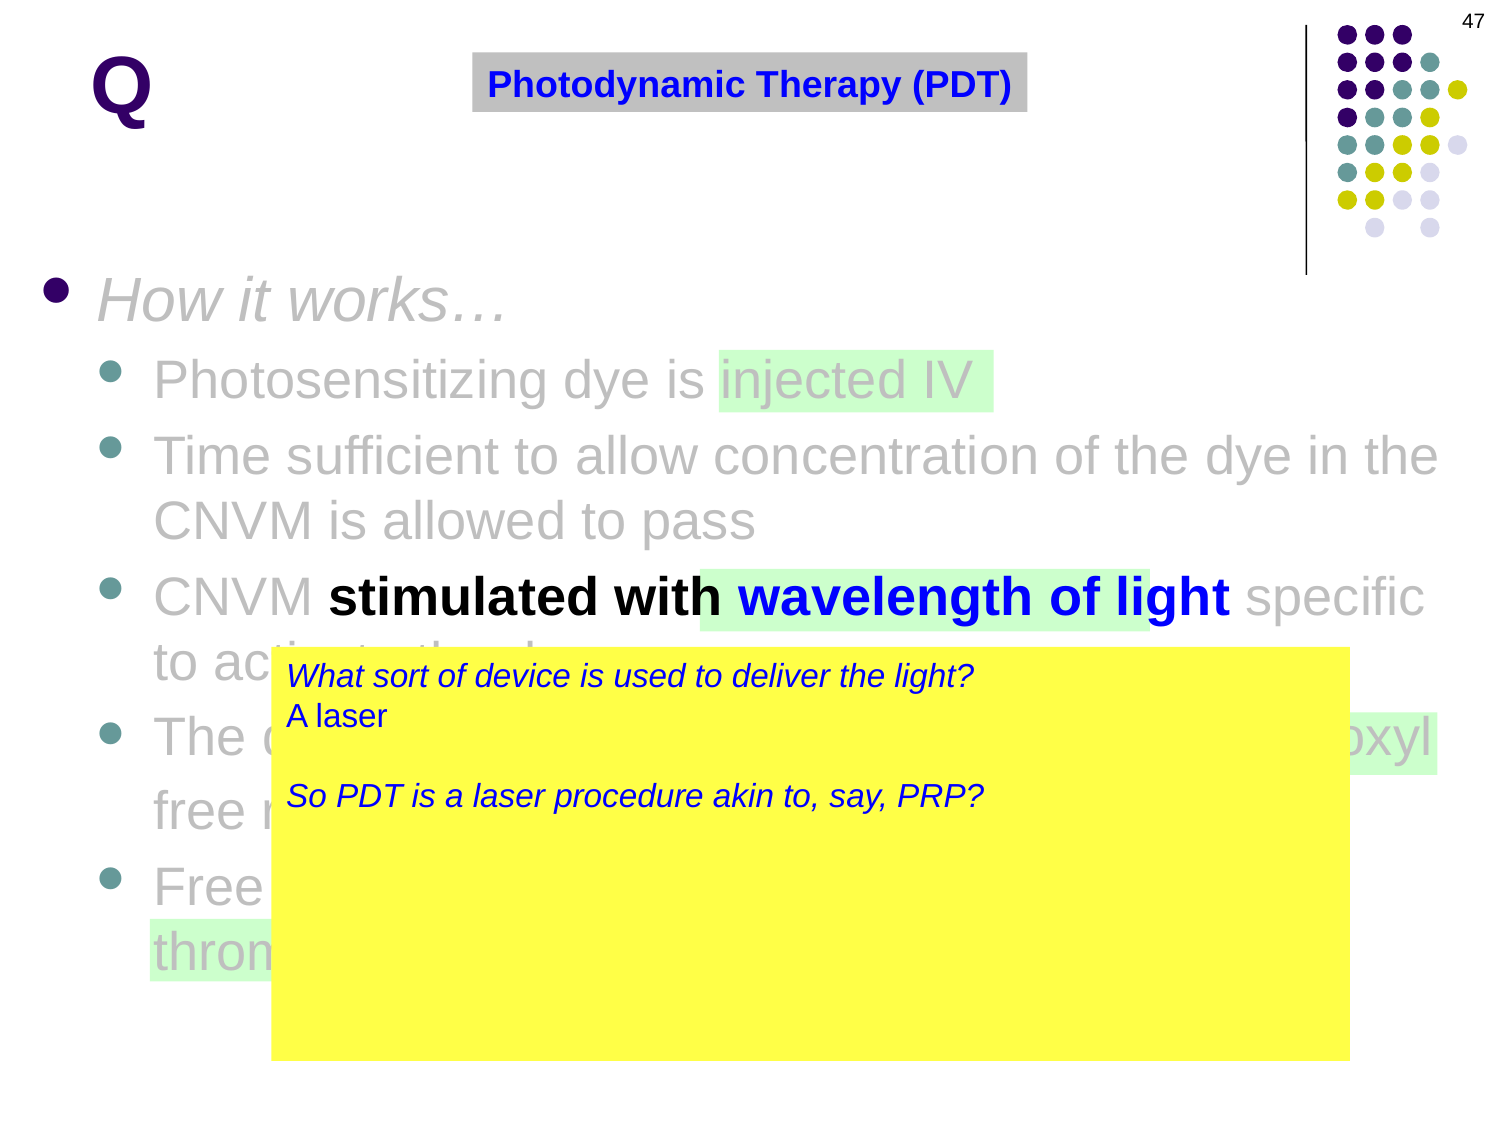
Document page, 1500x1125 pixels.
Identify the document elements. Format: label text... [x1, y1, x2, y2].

text_box What sort of device is used to deliver the light? A laser So PDT is a laser procedure akin to, say, PRP? Yes and no. They are alike in that both use laser light to produce therapeutic changes in tissue. However, they differ in that they employ very different laser-tissue interactions in order to induce the desired tissue changes—as we’ve seen, PDT employs a photochemical intervention, whereas PRP exploits the ability of a laser to produce intense localized heat (ie, it is a thermal laser). [271, 646, 1350, 1061]
slide_number 47 [1149, 0, 1500, 75]
text_box Photodynamic Therapy (PDT) [472, 52, 1028, 112]
title Q [75, 20, 1313, 138]
list How it works… Photosensitizing dye is injected IV Time sufficient to allow concentration of the dye in the CNVM is allowed to pass CNVM stimulated with wavelength of light specific to activate the dye The dye reacts with O2 to create oxygen and hydroxyl free radicals Free radicals  massive platelet activation  thrombosis of pathologic vasculature [24, 251, 1463, 1044]
